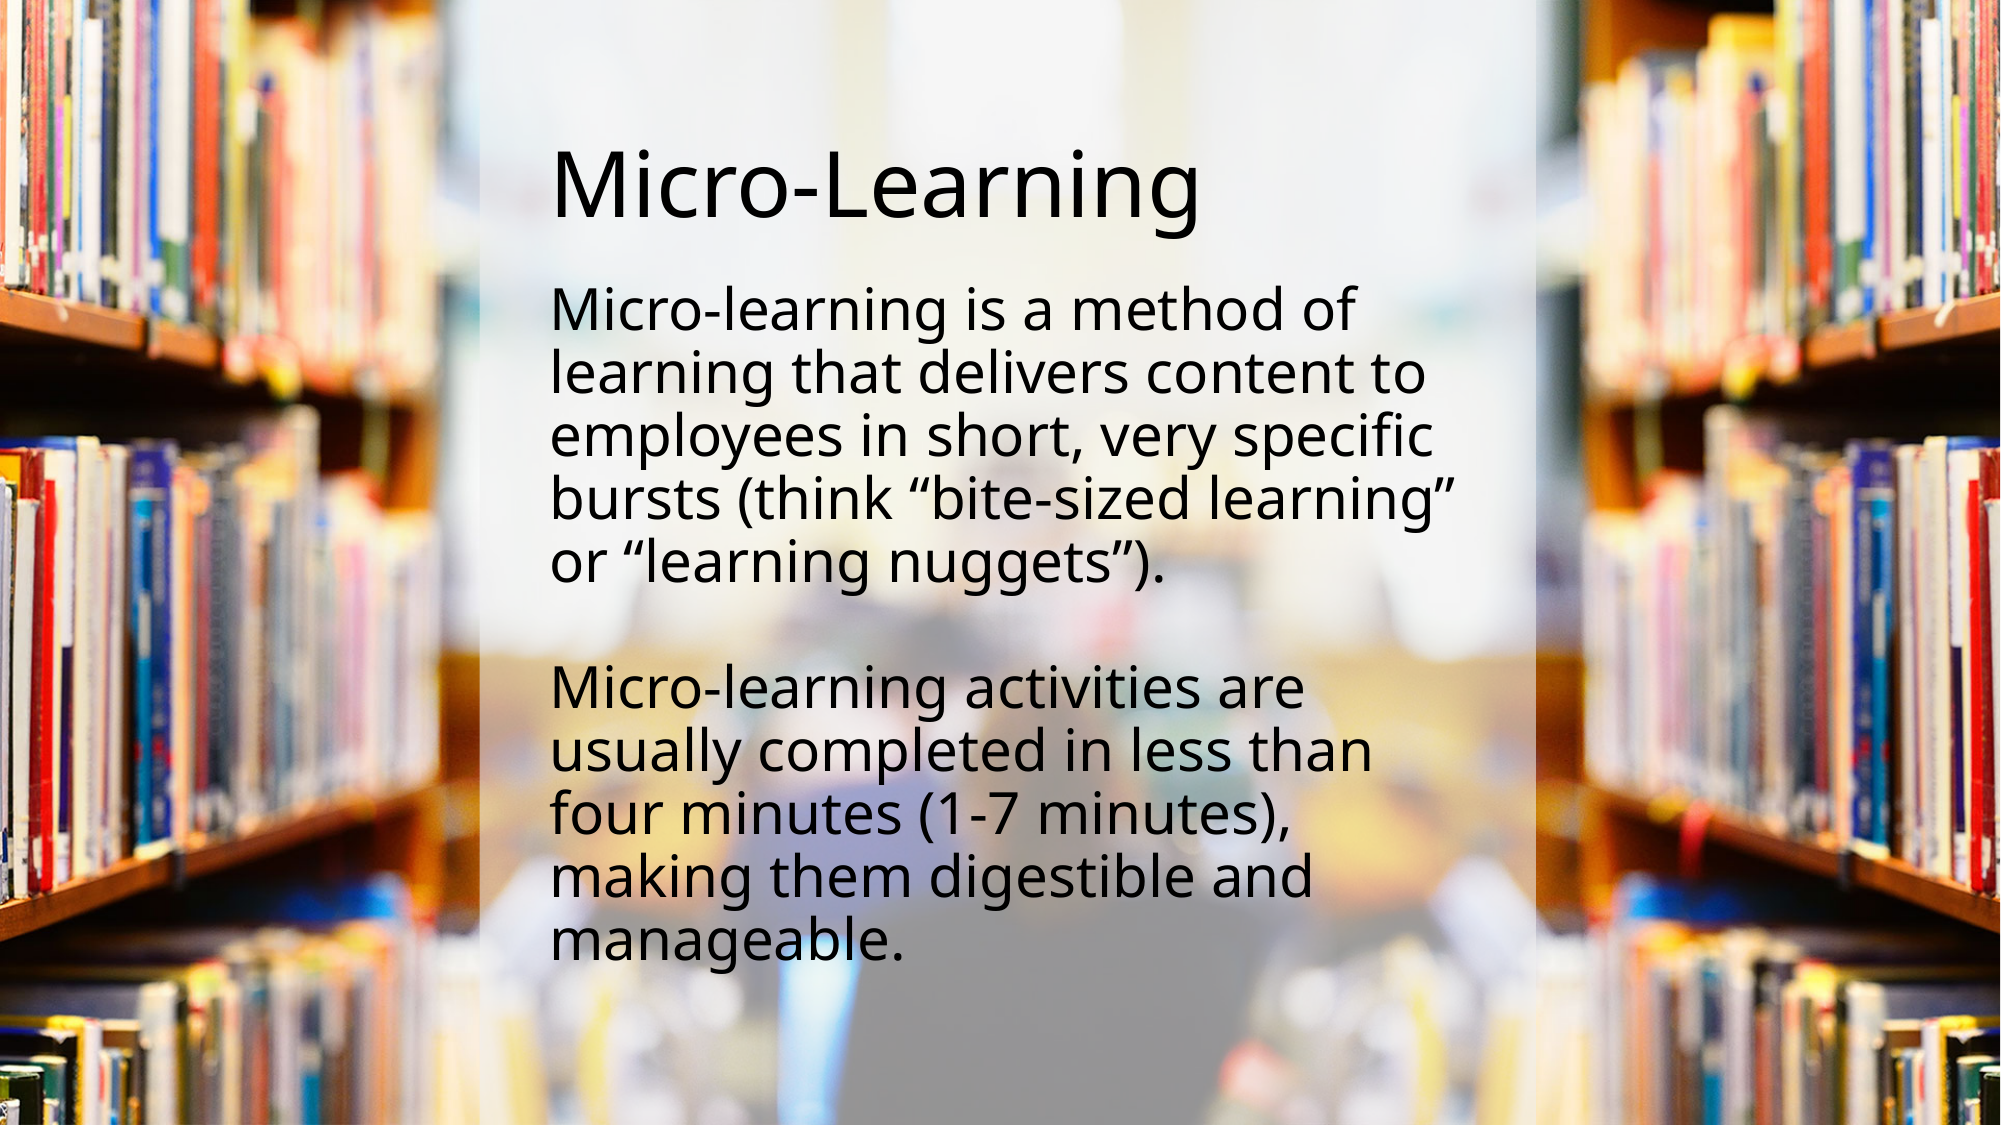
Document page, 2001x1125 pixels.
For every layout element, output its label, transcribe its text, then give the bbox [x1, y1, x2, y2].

picture [0, 0, 479, 1125]
list Micro-learning is a method of learning that delivers content to employees in short, very specific bursts (think “bite-sized learning” or “learning nuggets”). Micro-learning activities are usually completed in less than four minutes (1-7 minutes), making them digestible and manageable. [534, 297, 1479, 987]
text_box [479, 0, 1537, 1125]
title Micro-Learning [534, 78, 2000, 297]
picture [1537, 0, 2001, 1125]
